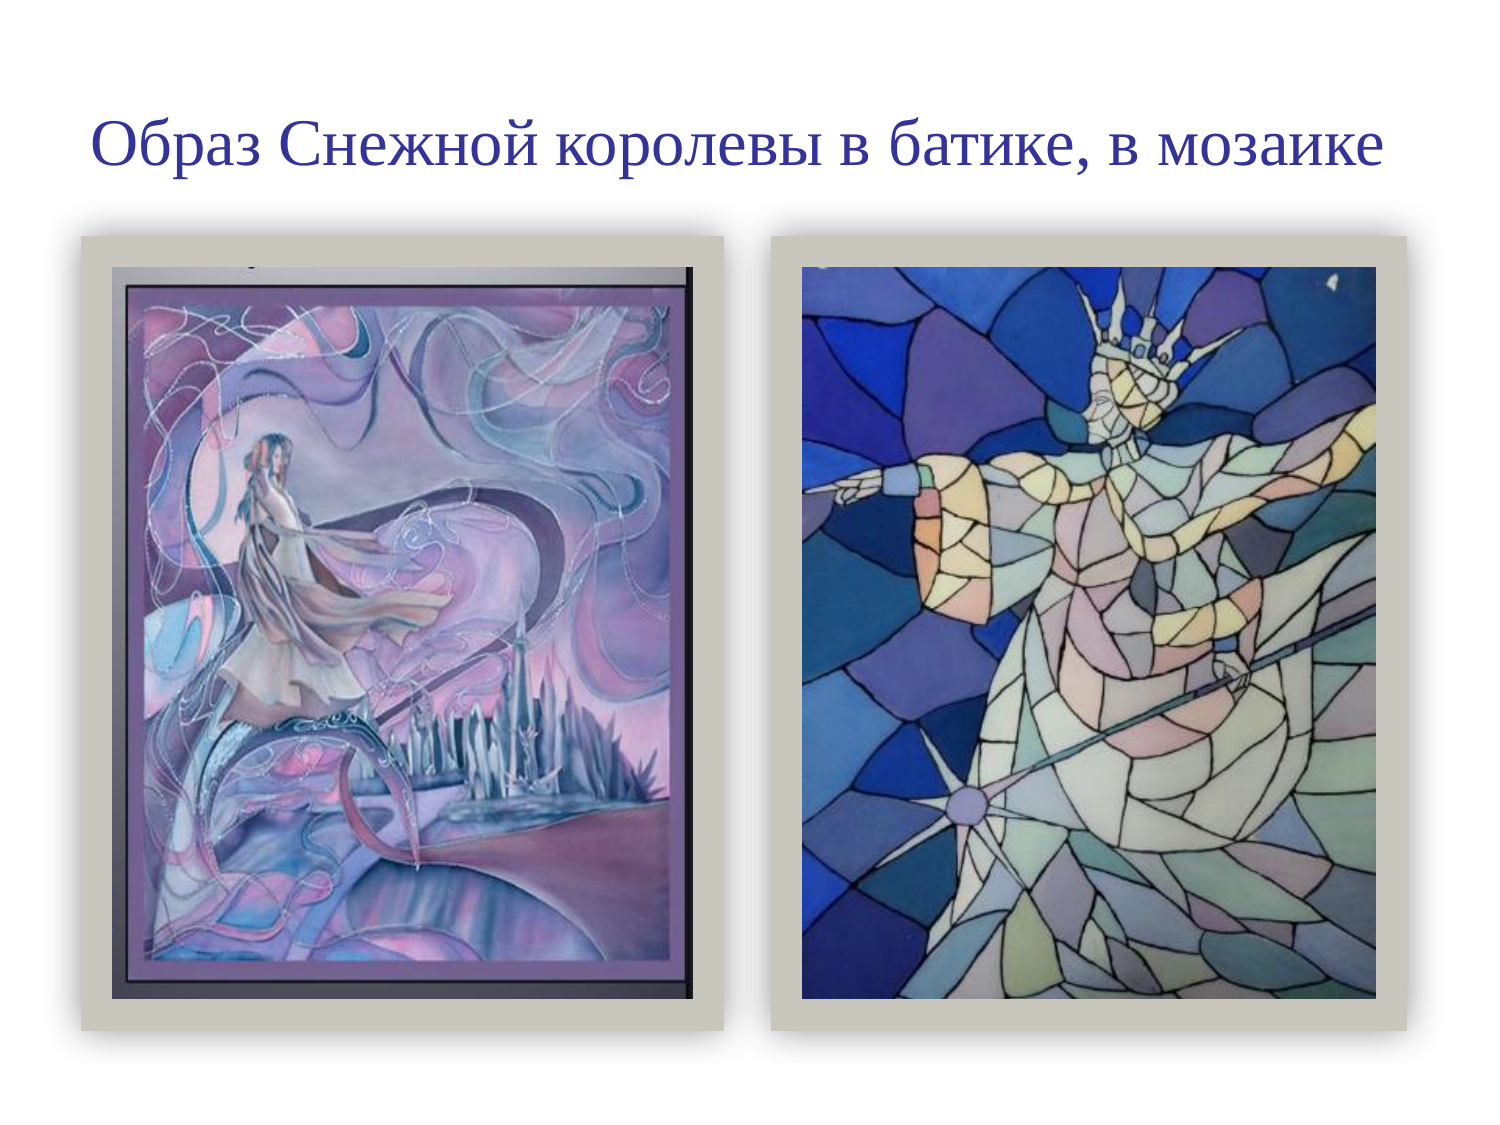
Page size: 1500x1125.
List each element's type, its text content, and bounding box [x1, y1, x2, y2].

title Образ Снежной королевы в батике, в мозаике [75, 45, 1425, 230]
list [112, 267, 693, 1000]
picture [802, 267, 1376, 1000]
